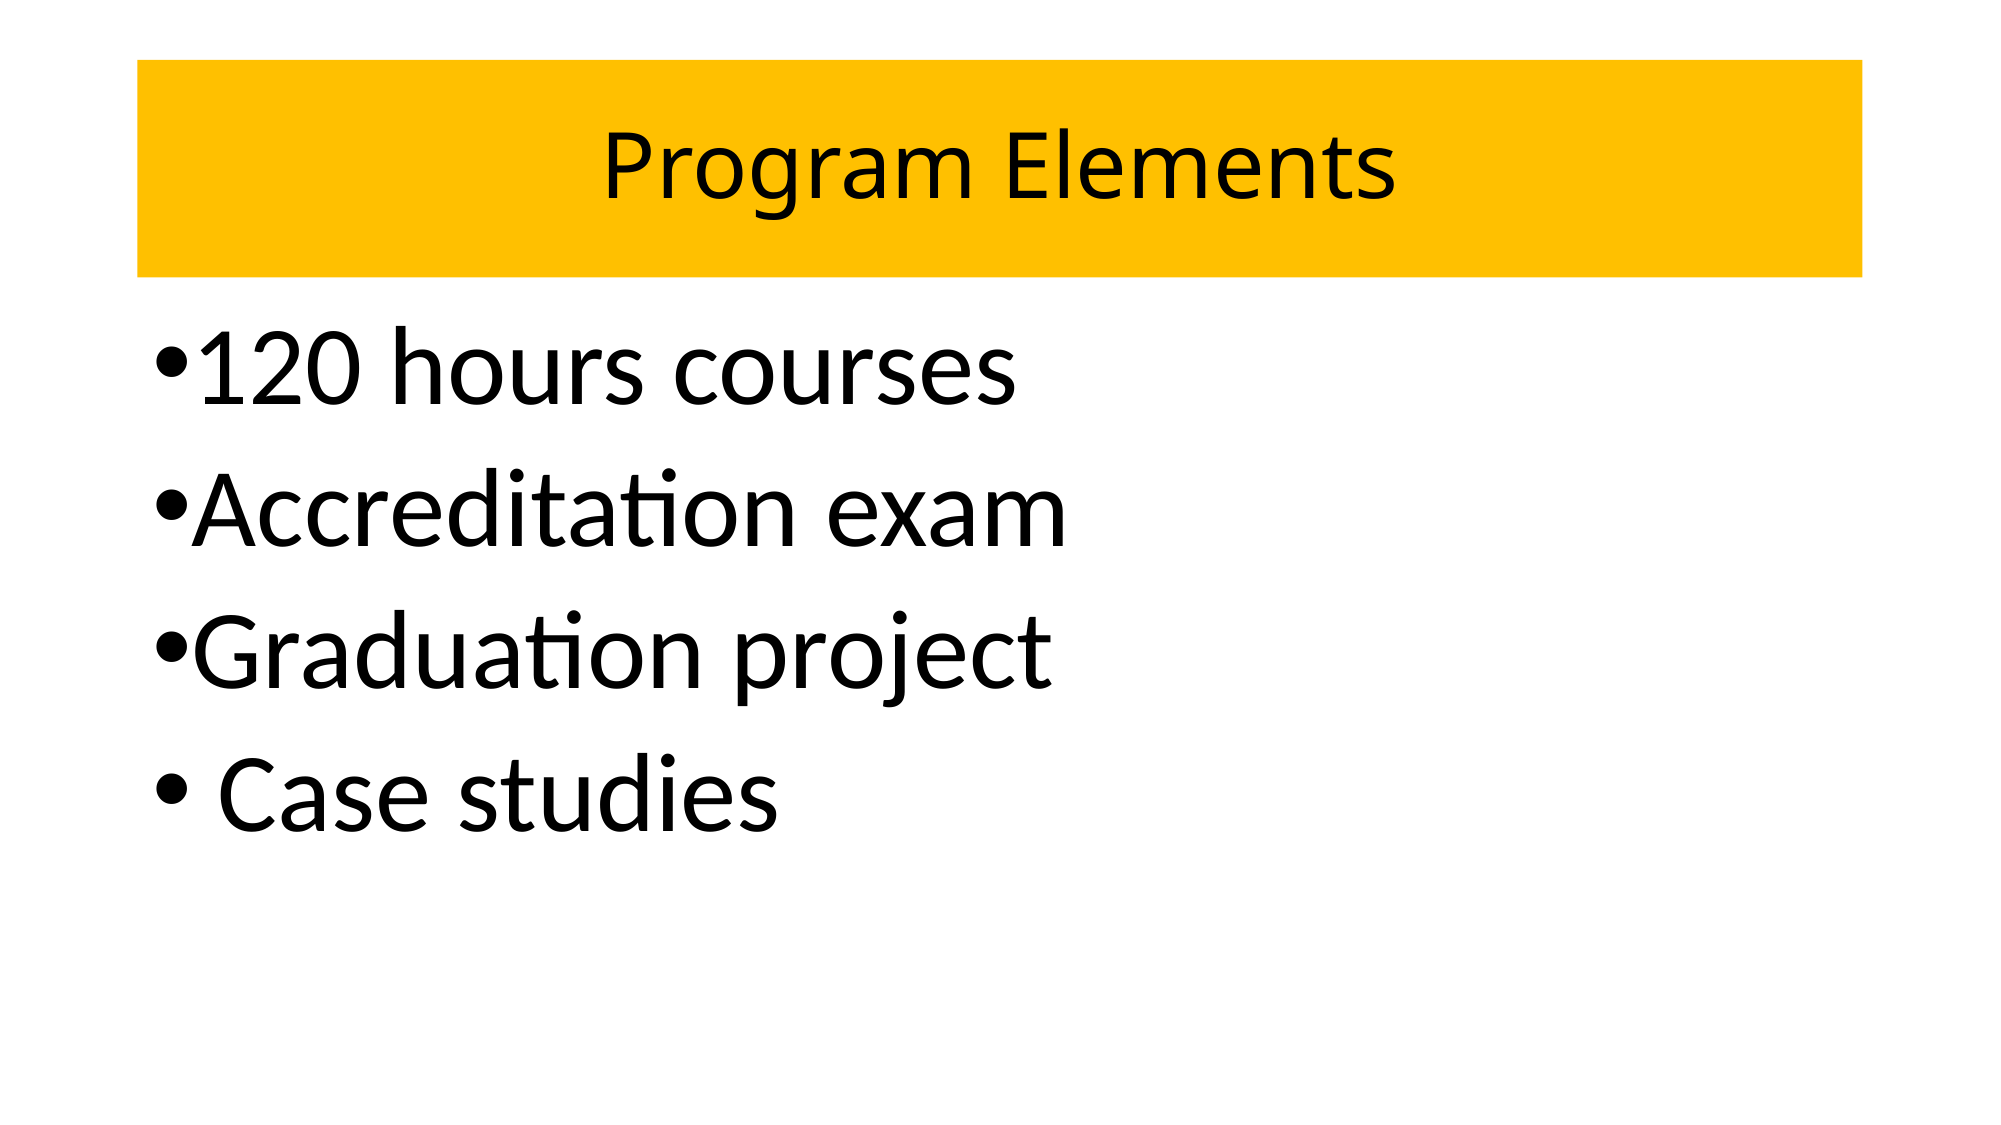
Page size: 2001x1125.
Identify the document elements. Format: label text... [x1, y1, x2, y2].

list 120 hours courses Accreditation exam Graduation project Case studies [137, 299, 1863, 1014]
title Program Elements [137, 59, 1863, 278]
